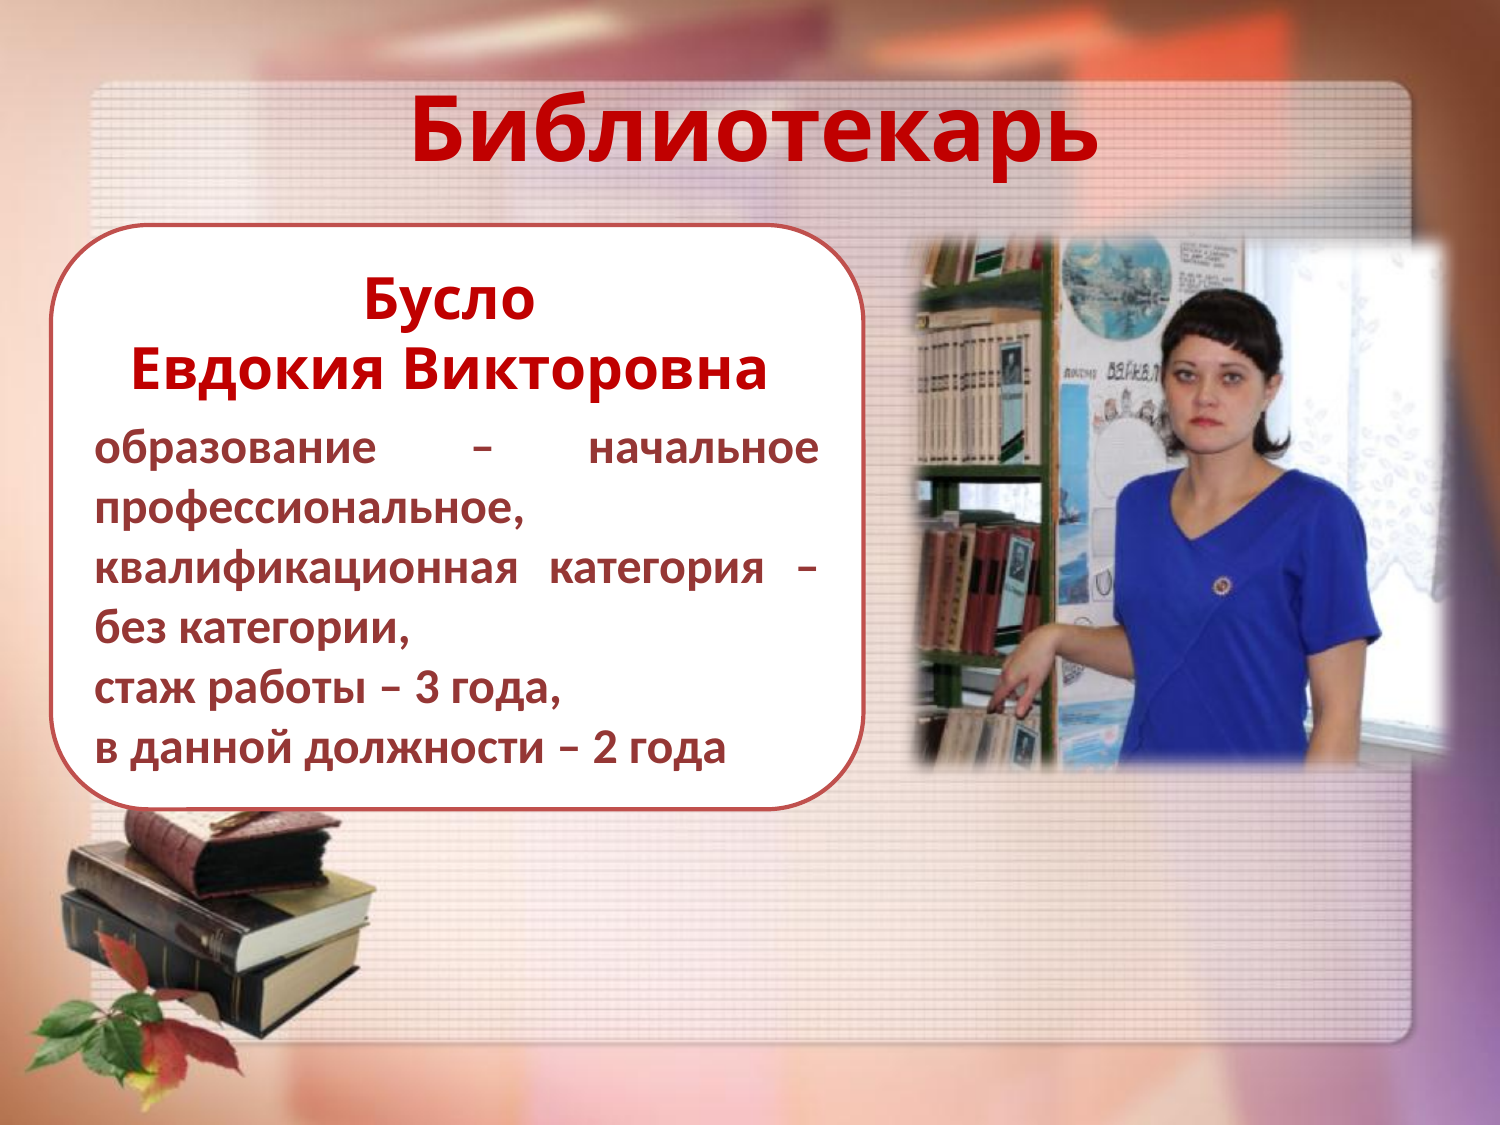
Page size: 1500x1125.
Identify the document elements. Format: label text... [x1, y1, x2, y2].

text_box Библиотекарь [393, 62, 1117, 188]
picture [0, 0, 1500, 1125]
text_box Бусло Евдокия Викторовна образование – начальное профессиональное, квалификационная категория – без категории, стаж работы – 3 года, в данной должности – 2 года [48, 222, 866, 812]
